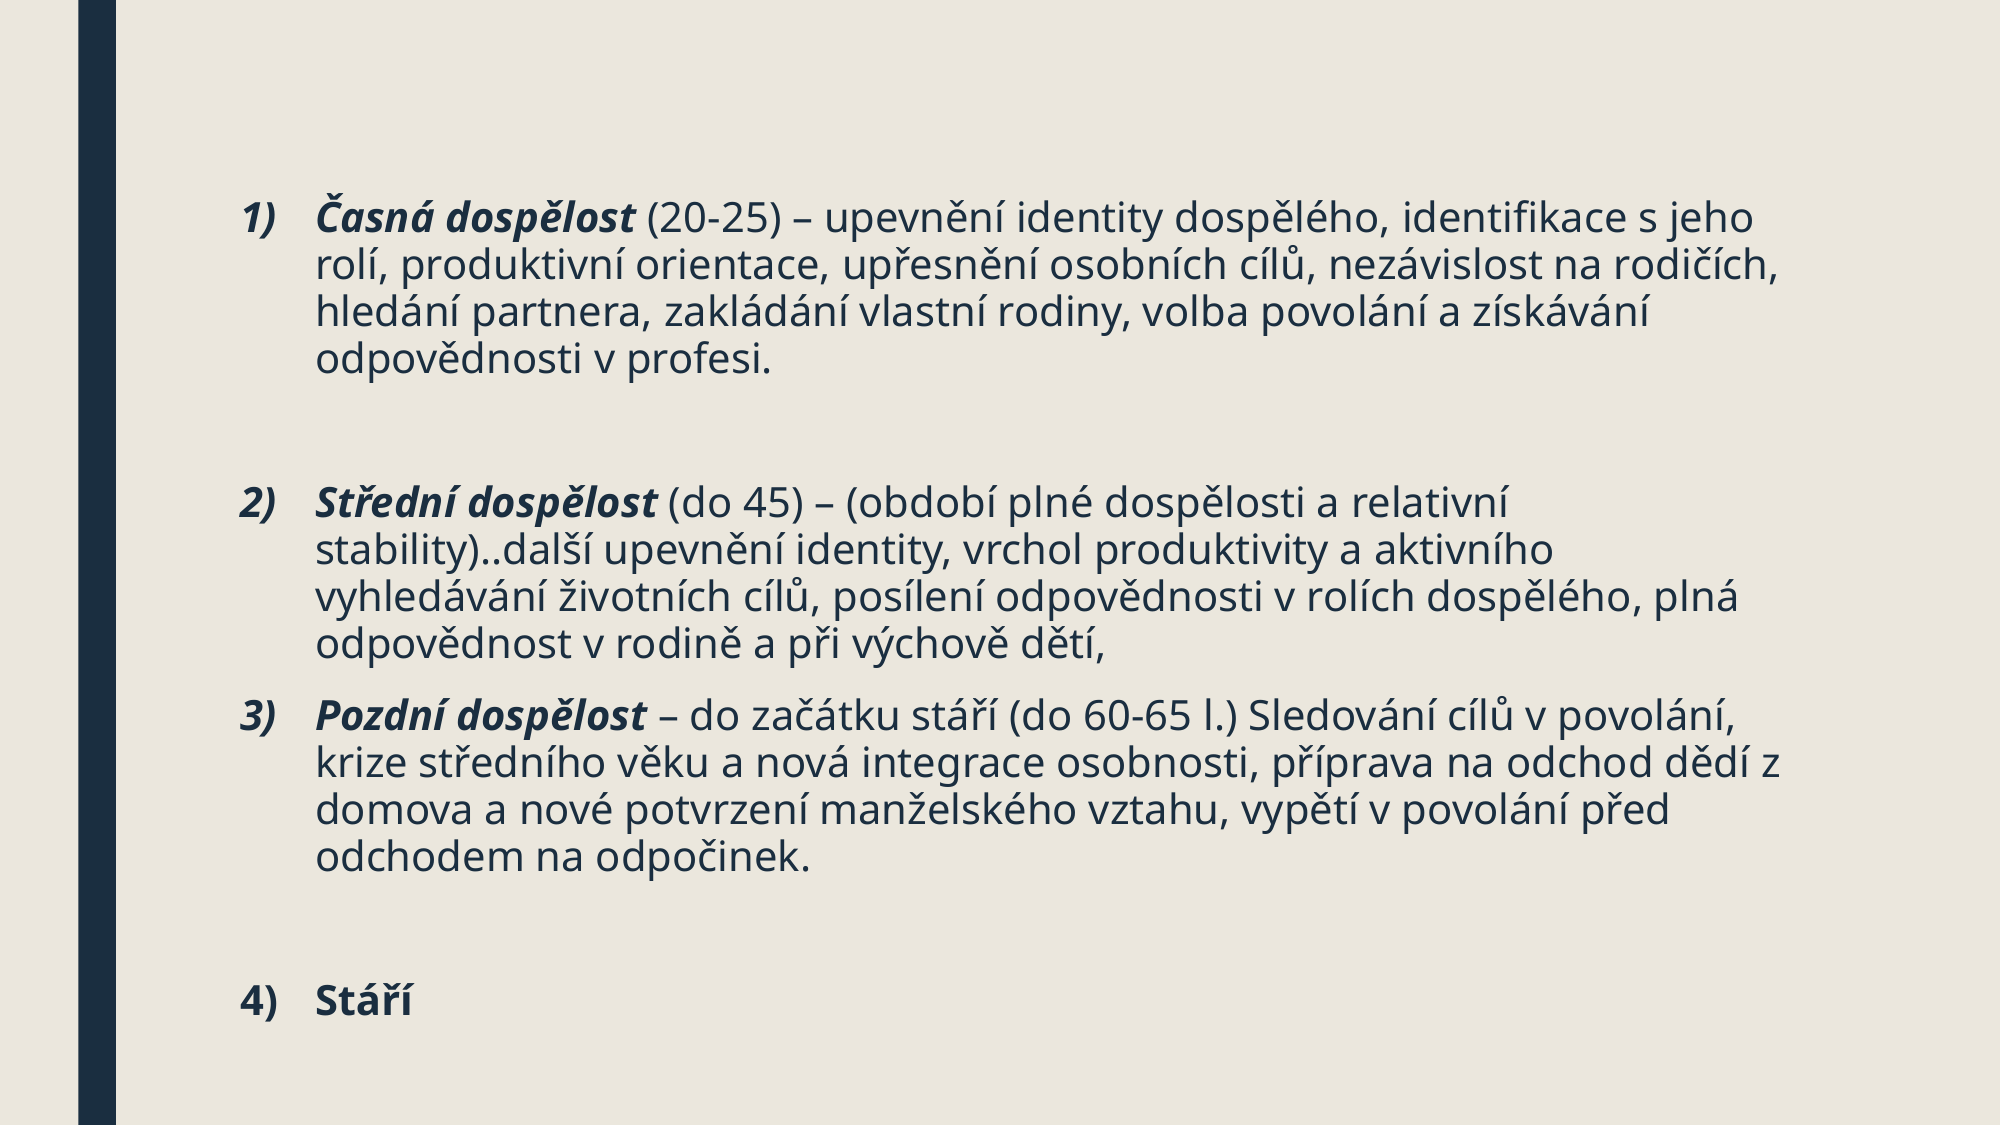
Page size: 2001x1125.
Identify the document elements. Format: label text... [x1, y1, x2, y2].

list Časná dospělost (20-25) – upevnění identity dospělého, identifikace s jeho rolí, produktivní orientace, upřesnění osobních cílů, nezávislost na rodičích, hledání partnera, zakládání vlastní rodiny, volba povolání a získávání odpovědnosti v profesi. Střední dospělost (do 45) – (období plné dospělosti a relativní stability)..další upevnění identity, vrchol produktivity a aktivního vyhledávání životních cílů, posílení odpovědnosti v rolích dospělého, plná odpovědnost v rodině a při výchově dětí, Pozdní dospělost – do začátku stáří (do 60-65 l.) Sledování cílů v povolání, krize středního věku a nová integrace osobnosti, příprava na odchod dědí z domova a nové potvrzení manželského vztahu, vypětí v povolání před odchodem na odpočinek. Stáří [225, 112, 1800, 1069]
